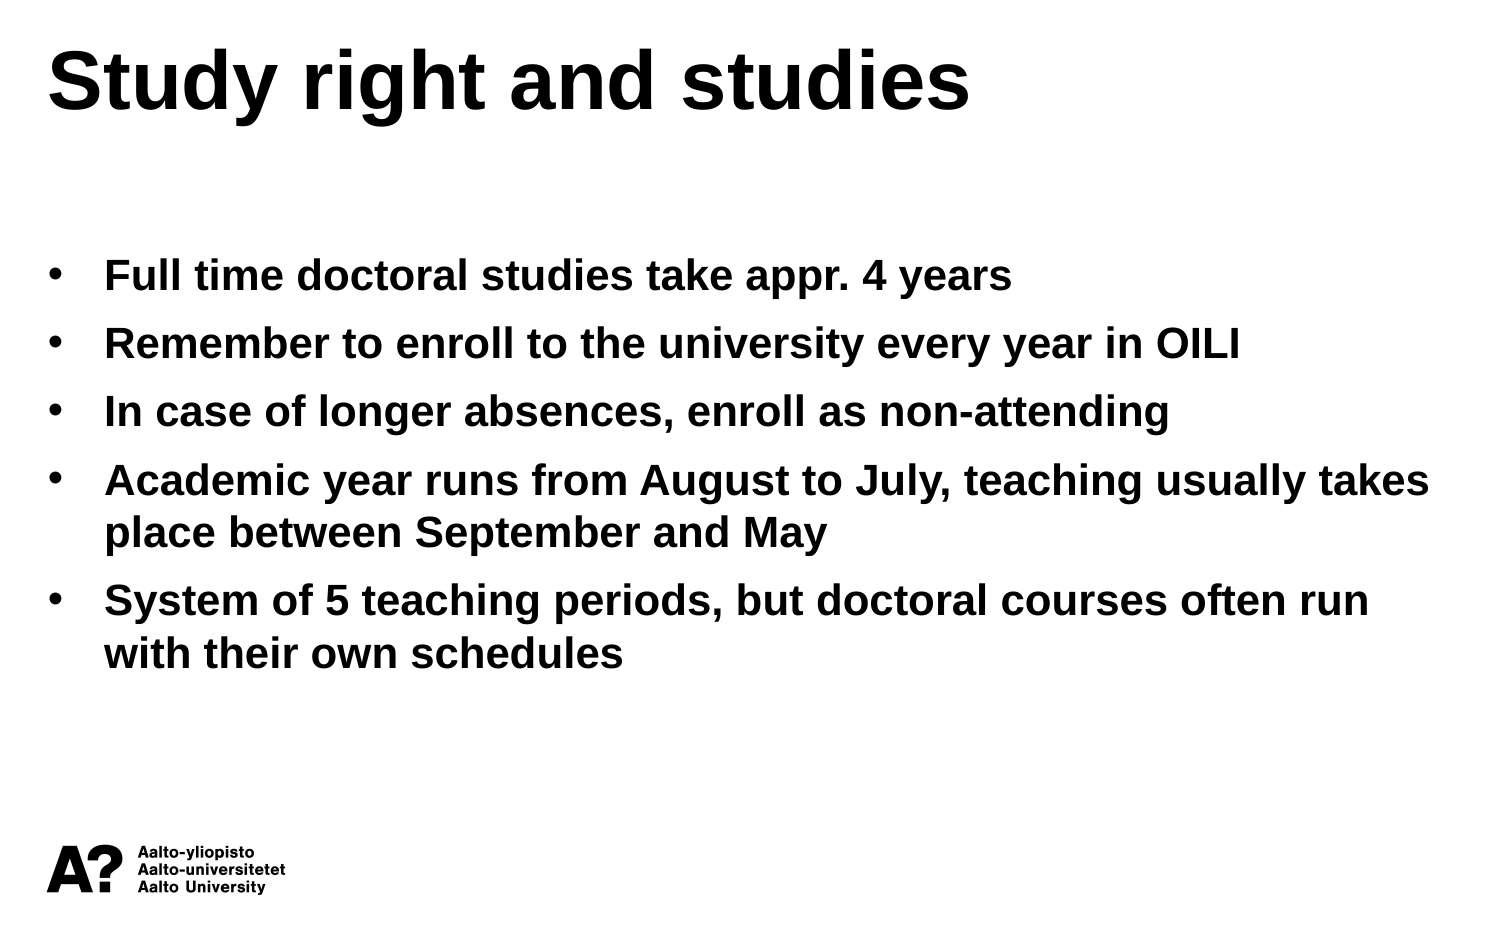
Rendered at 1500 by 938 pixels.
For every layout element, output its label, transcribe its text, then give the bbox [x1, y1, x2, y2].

list Study right and studies [47, 25, 1442, 208]
list Full time doctoral studies take appr. 4 years Remember to enroll to the university every year in OILI In case of longer absences, enroll as non-attending Academic year runs from August to July, teaching usually takes place between September and May System of 5 teaching periods, but doctoral courses often run with their own schedules [47, 246, 1442, 803]
picture [0, 799, 333, 938]
